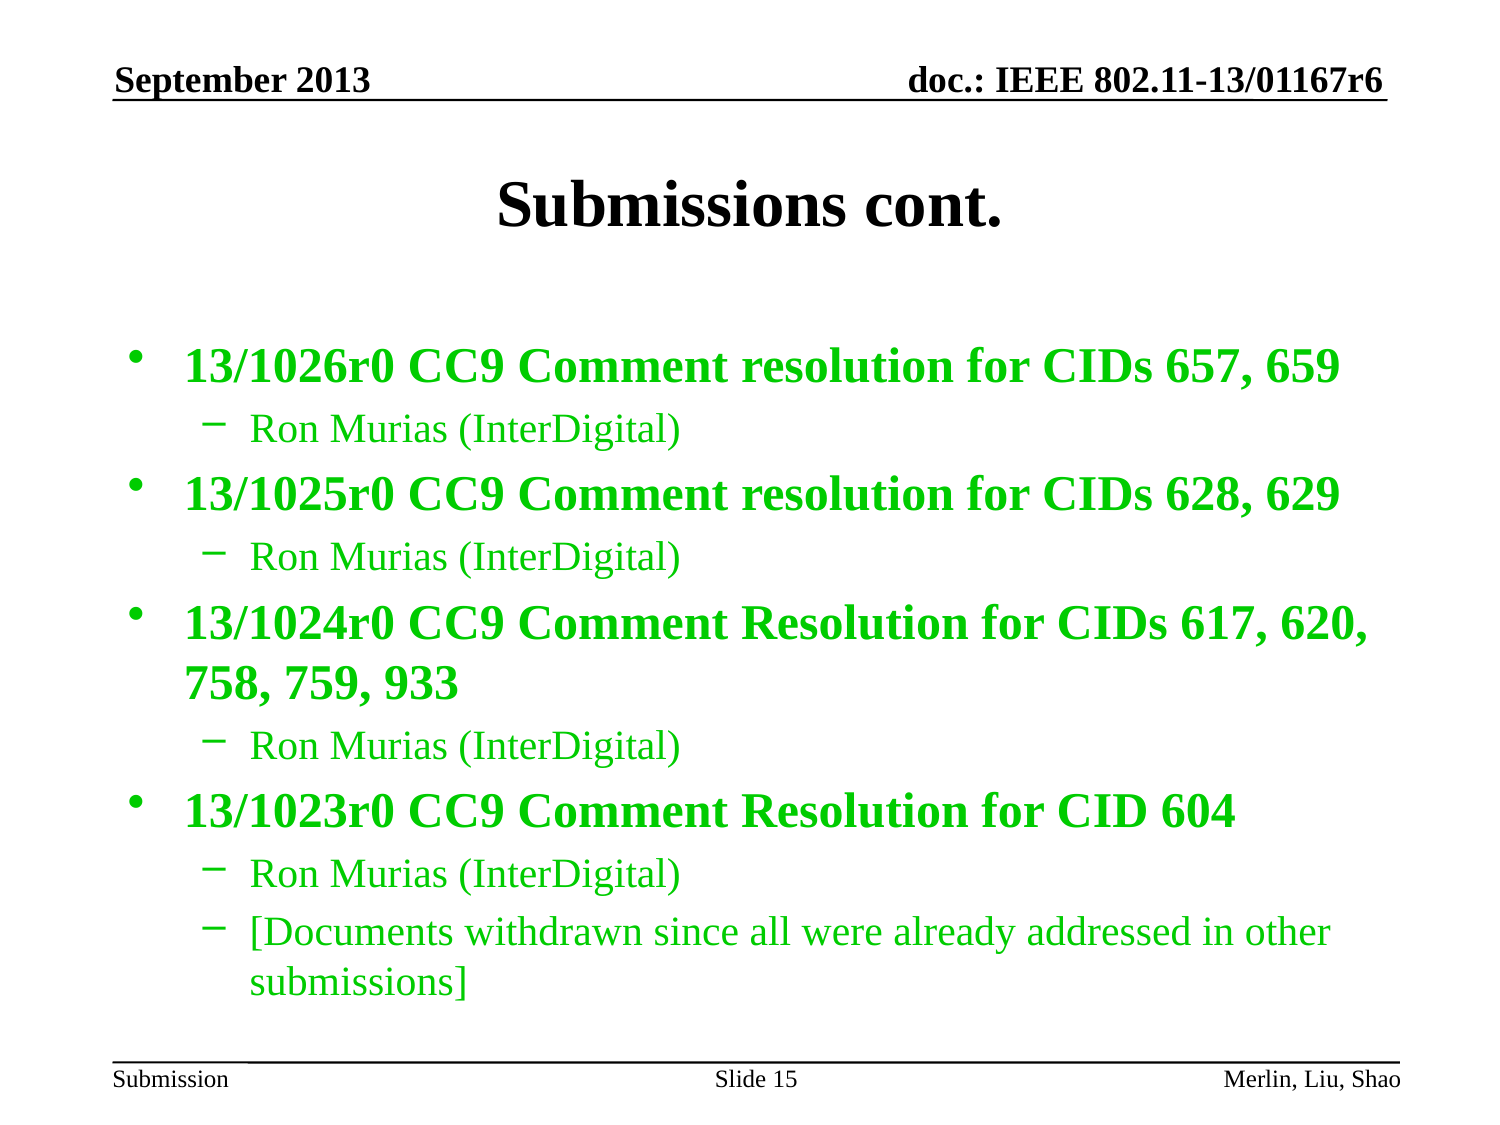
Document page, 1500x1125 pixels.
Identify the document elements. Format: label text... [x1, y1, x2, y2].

list 13/1026r0 CC9 Comment resolution for CIDs 657, 659 Ron Murias (InterDigital) 13/1025r0 CC9 Comment resolution for CIDs 628, 629 Ron Murias (InterDigital) 13/1024r0 CC9 Comment Resolution for CIDs 617, 620, 758, 759, 933 Ron Murias (InterDigital) 13/1023r0 CC9 Comment Resolution for CID 604 Ron Murias (InterDigital) [Documents withdrawn since all were already addressed in other submissions] [112, 324, 1388, 1001]
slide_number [114, 49, 413, 101]
footer Merlin, Liu, Shao [1221, 1061, 1402, 1093]
slide_number Slide 15 [712, 1061, 800, 1093]
title Submissions cont. [112, 112, 1388, 288]
